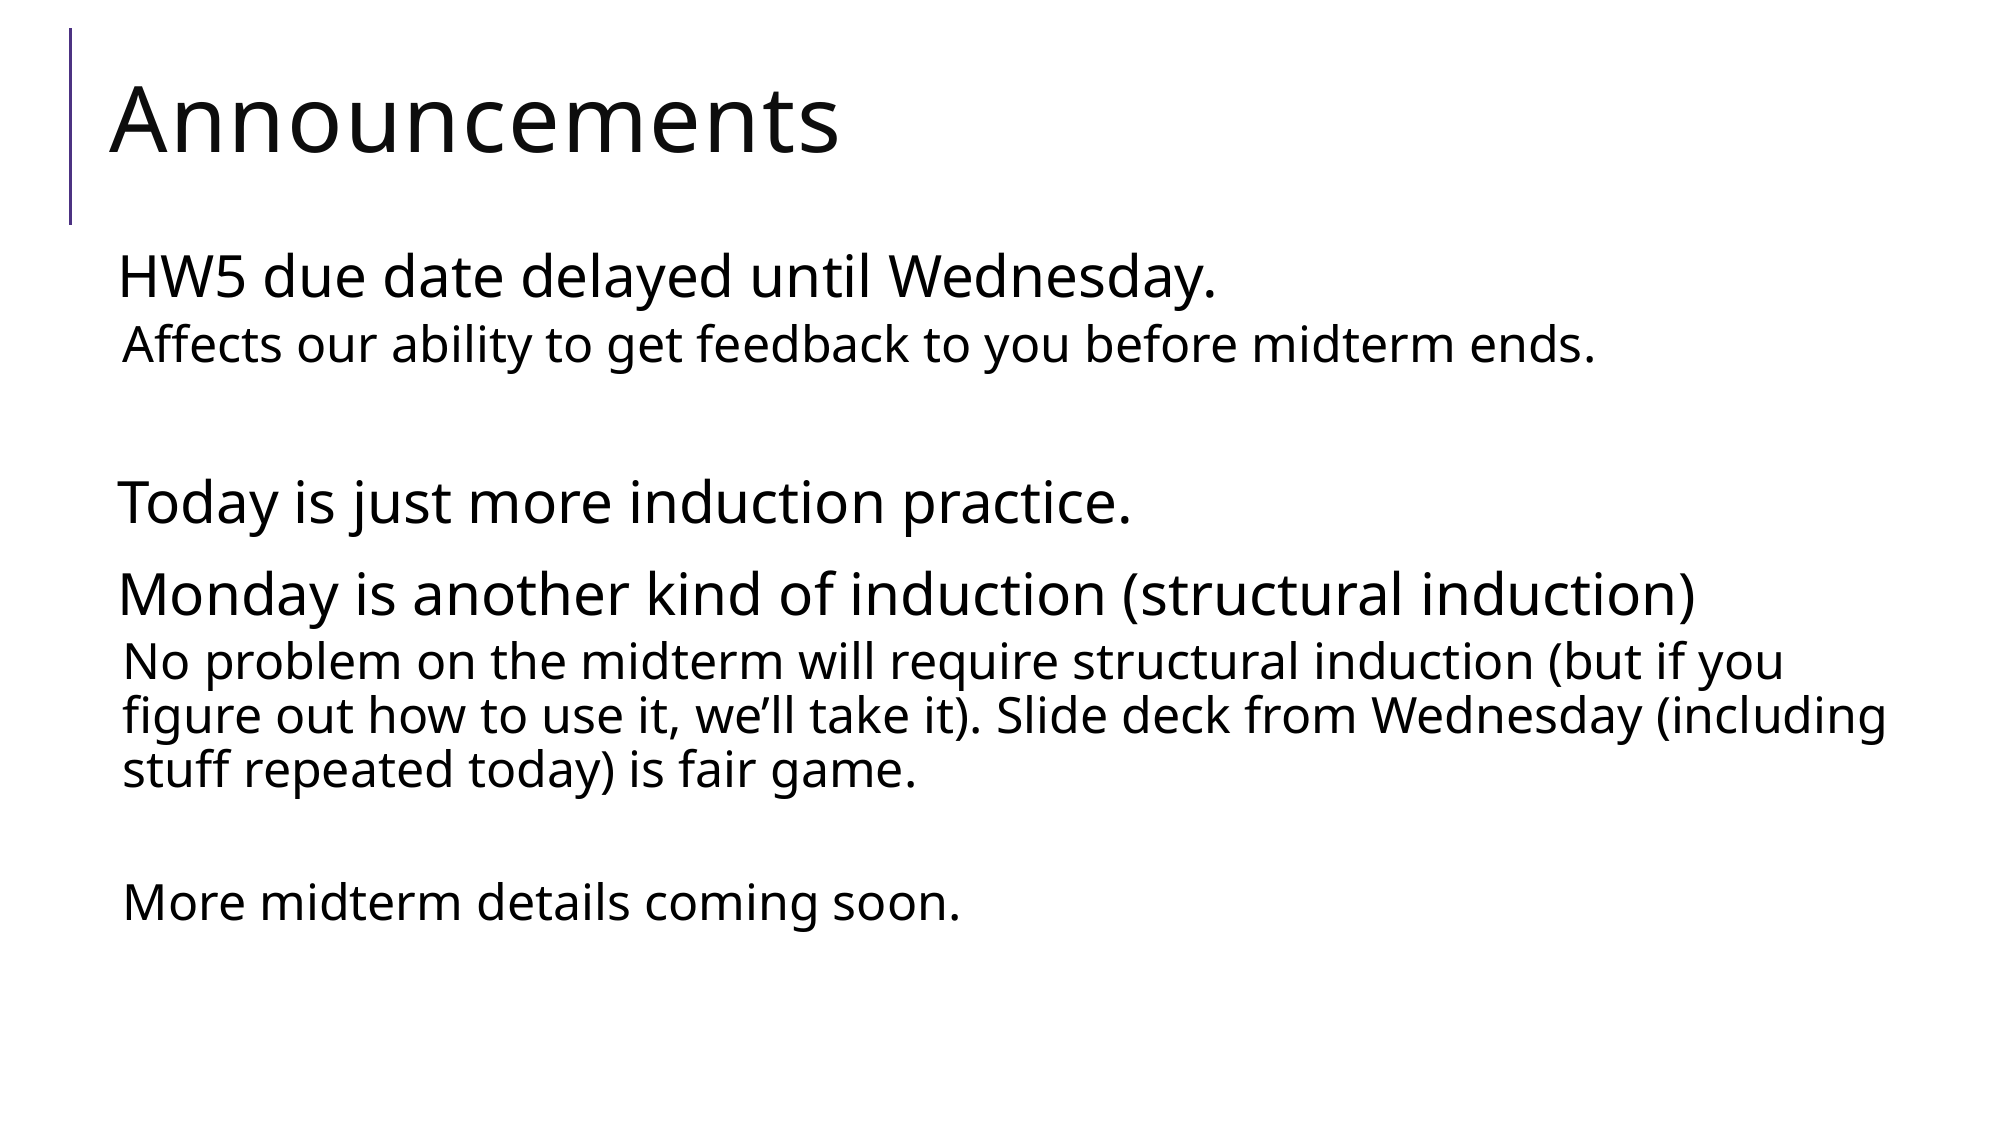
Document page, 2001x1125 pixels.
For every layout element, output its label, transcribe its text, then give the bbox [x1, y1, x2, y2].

list HW5 due date delayed until Wednesday. Affects our ability to get feedback to you before midterm ends. Today is just more induction practice. Monday is another kind of induction (structural induction) No problem on the midterm will require structural induction (but if you figure out how to use it, we’ll take it). Slide deck from Wednesday (including stuff repeated today) is fair game. More midterm details coming soon. [94, 240, 1930, 1035]
title Announcements [94, 43, 1930, 210]
